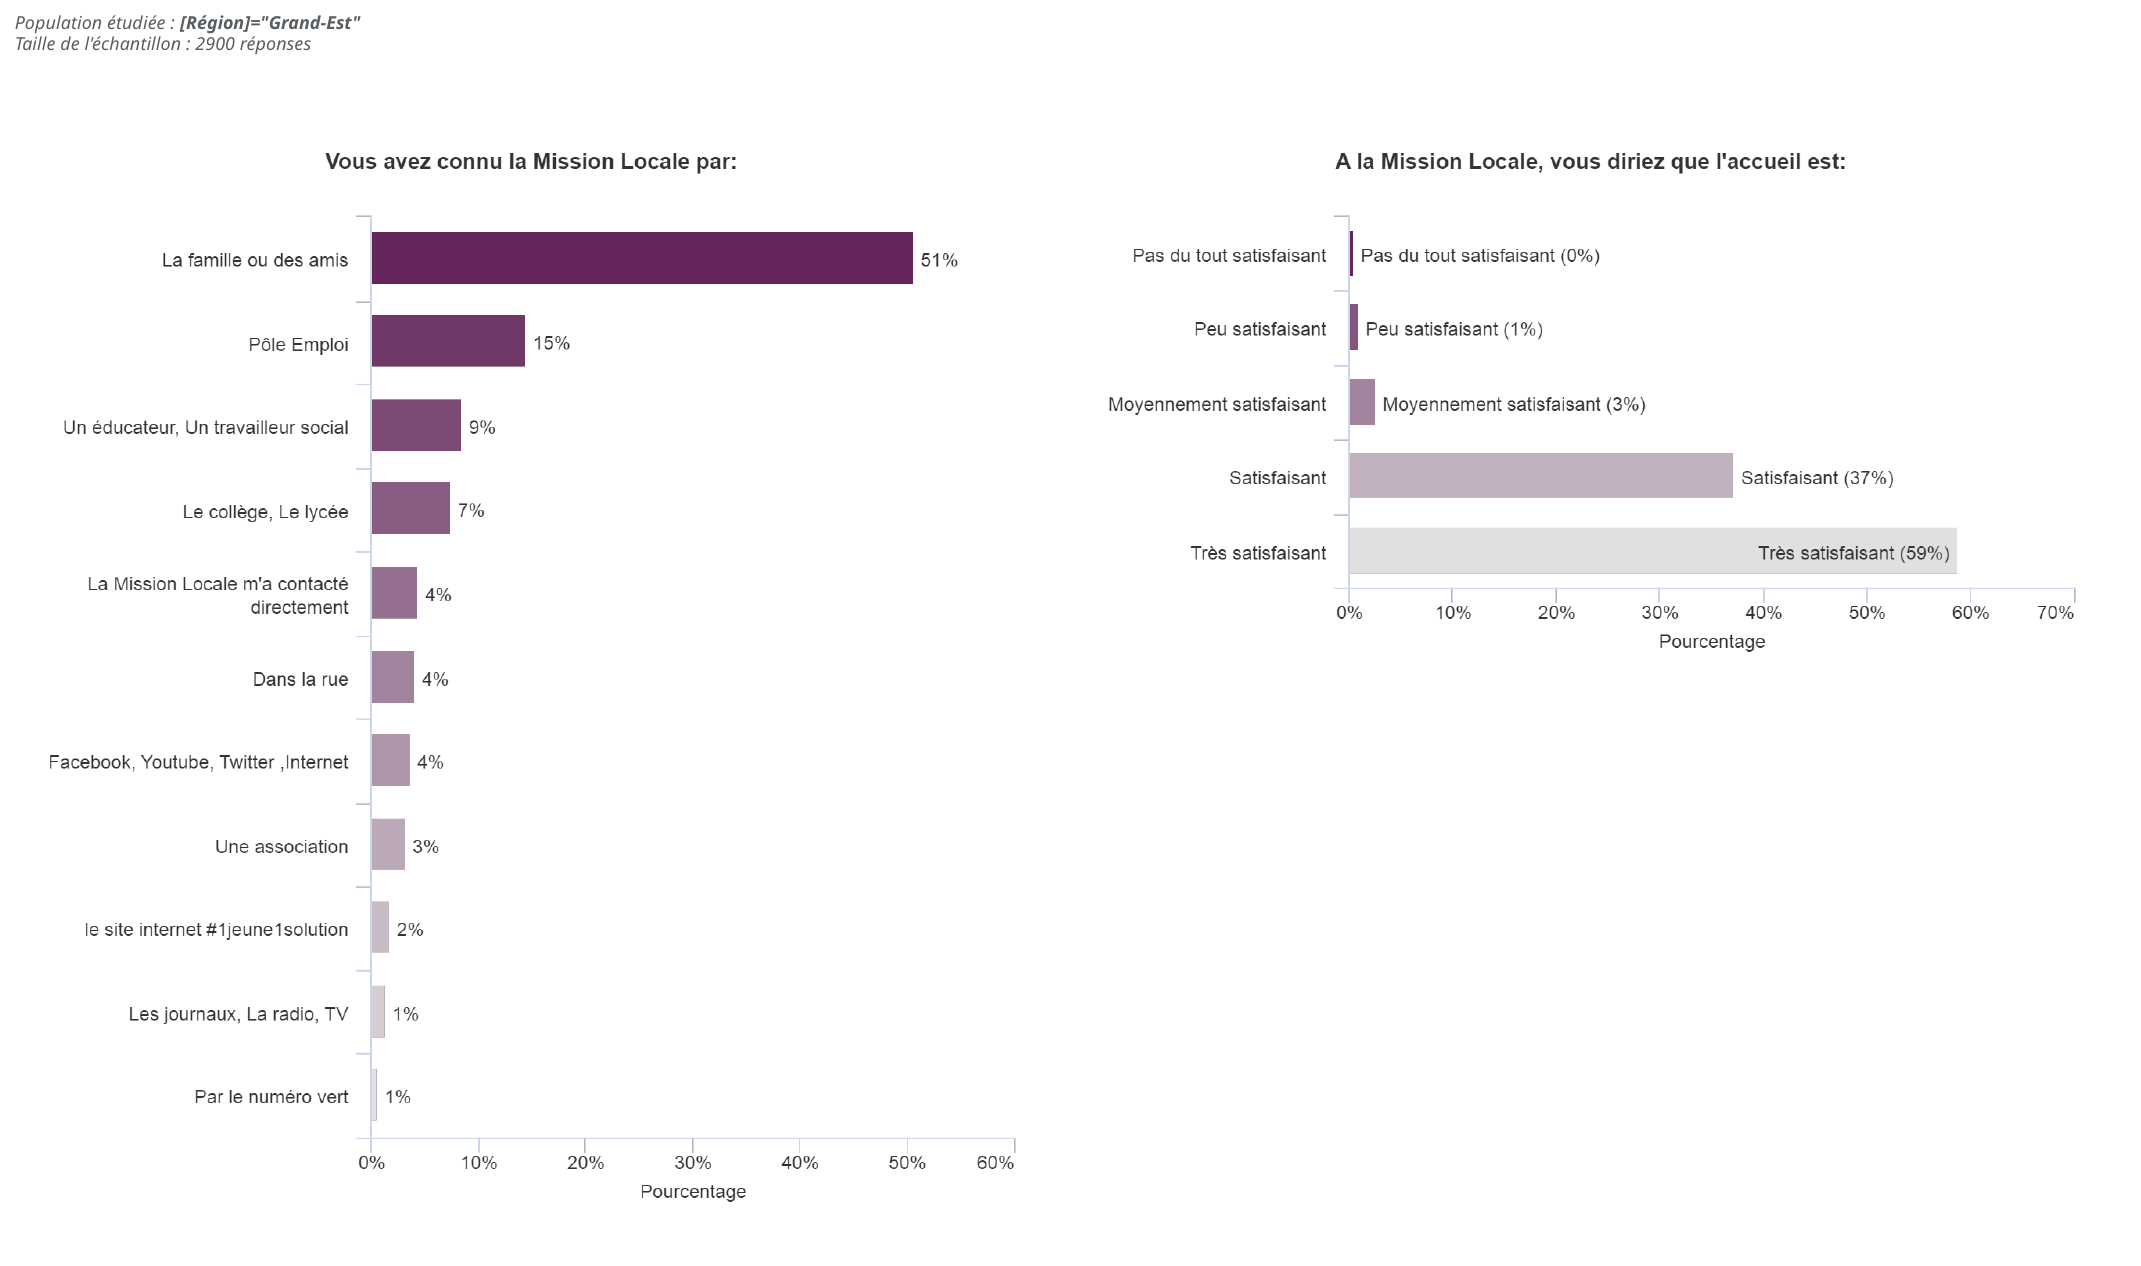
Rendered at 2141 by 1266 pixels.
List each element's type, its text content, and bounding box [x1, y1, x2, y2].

picture [15, 122, 1048, 1221]
picture [1074, 122, 2107, 671]
text_box Population étudiée : [Région]="Grand-Est" Taille de l'échantillon : 2900 réponses [0, 0, 2141, 67]
